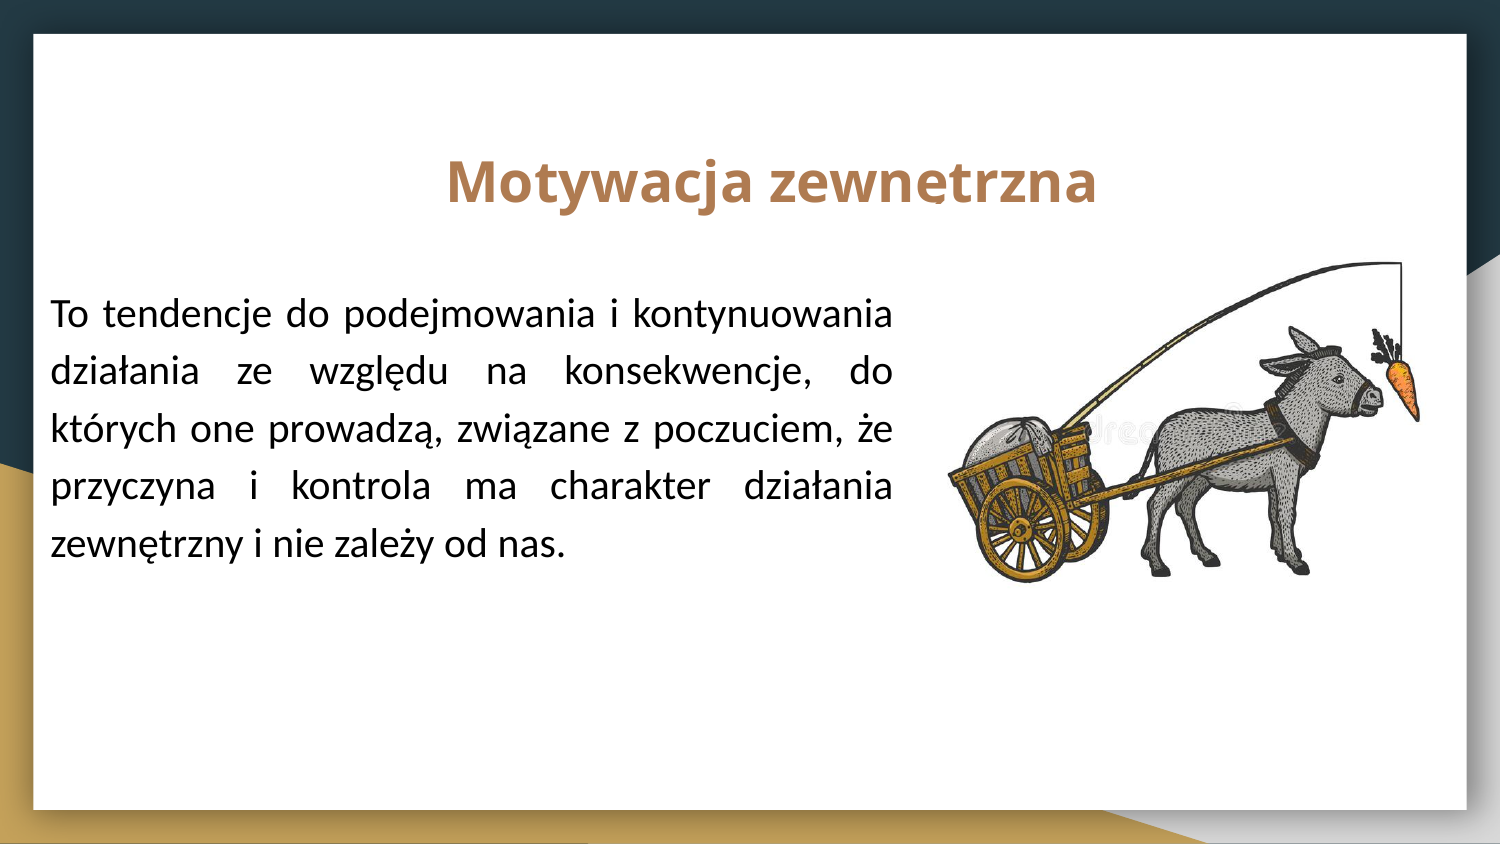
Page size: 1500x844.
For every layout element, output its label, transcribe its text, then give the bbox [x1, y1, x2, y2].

picture [908, 204, 1459, 640]
title Motywacja zewnętrzna [371, 130, 1168, 262]
list To tendencje do podejmowania i kontynuowania działania ze względu na konsekwencje, do których one prowadzą, związane z poczuciem, że przyczyna i kontrola ma charakter działania zewnętrzny i nie zależy od nas. [35, 262, 909, 728]
